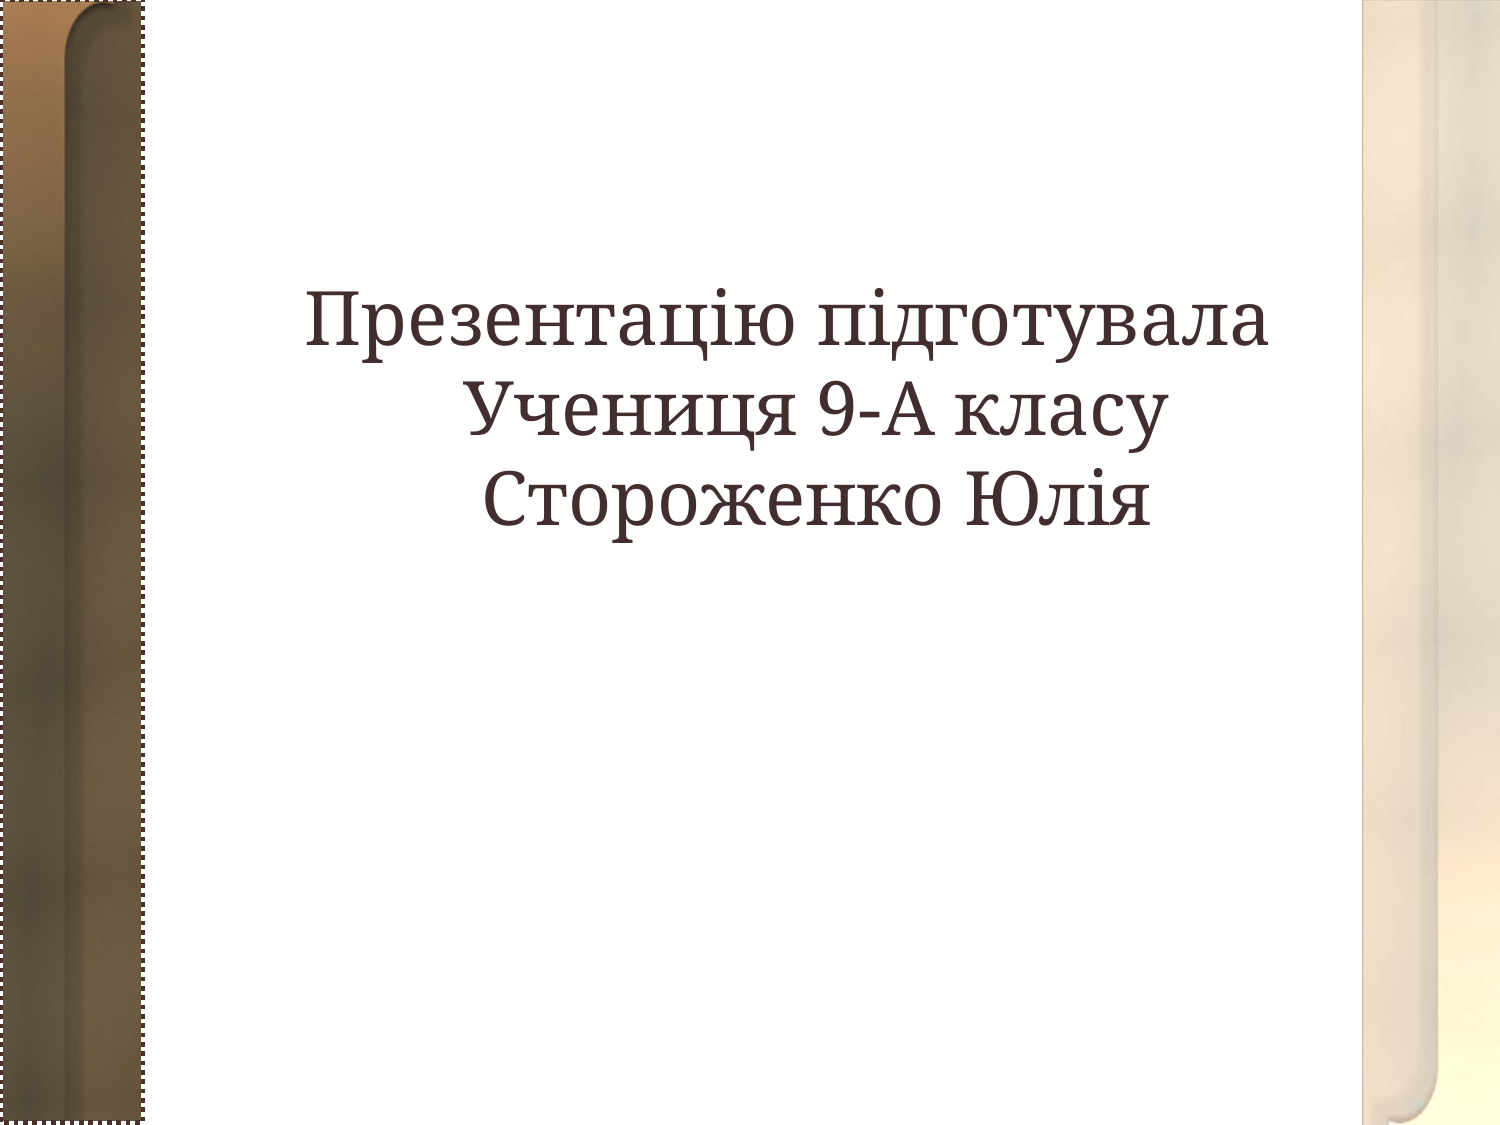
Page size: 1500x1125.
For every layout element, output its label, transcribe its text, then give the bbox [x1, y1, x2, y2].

list Презентацію підготувала Учениця 9-А класу Стороженко Юлія [152, 262, 1426, 1006]
picture [3, 1, 141, 1121]
